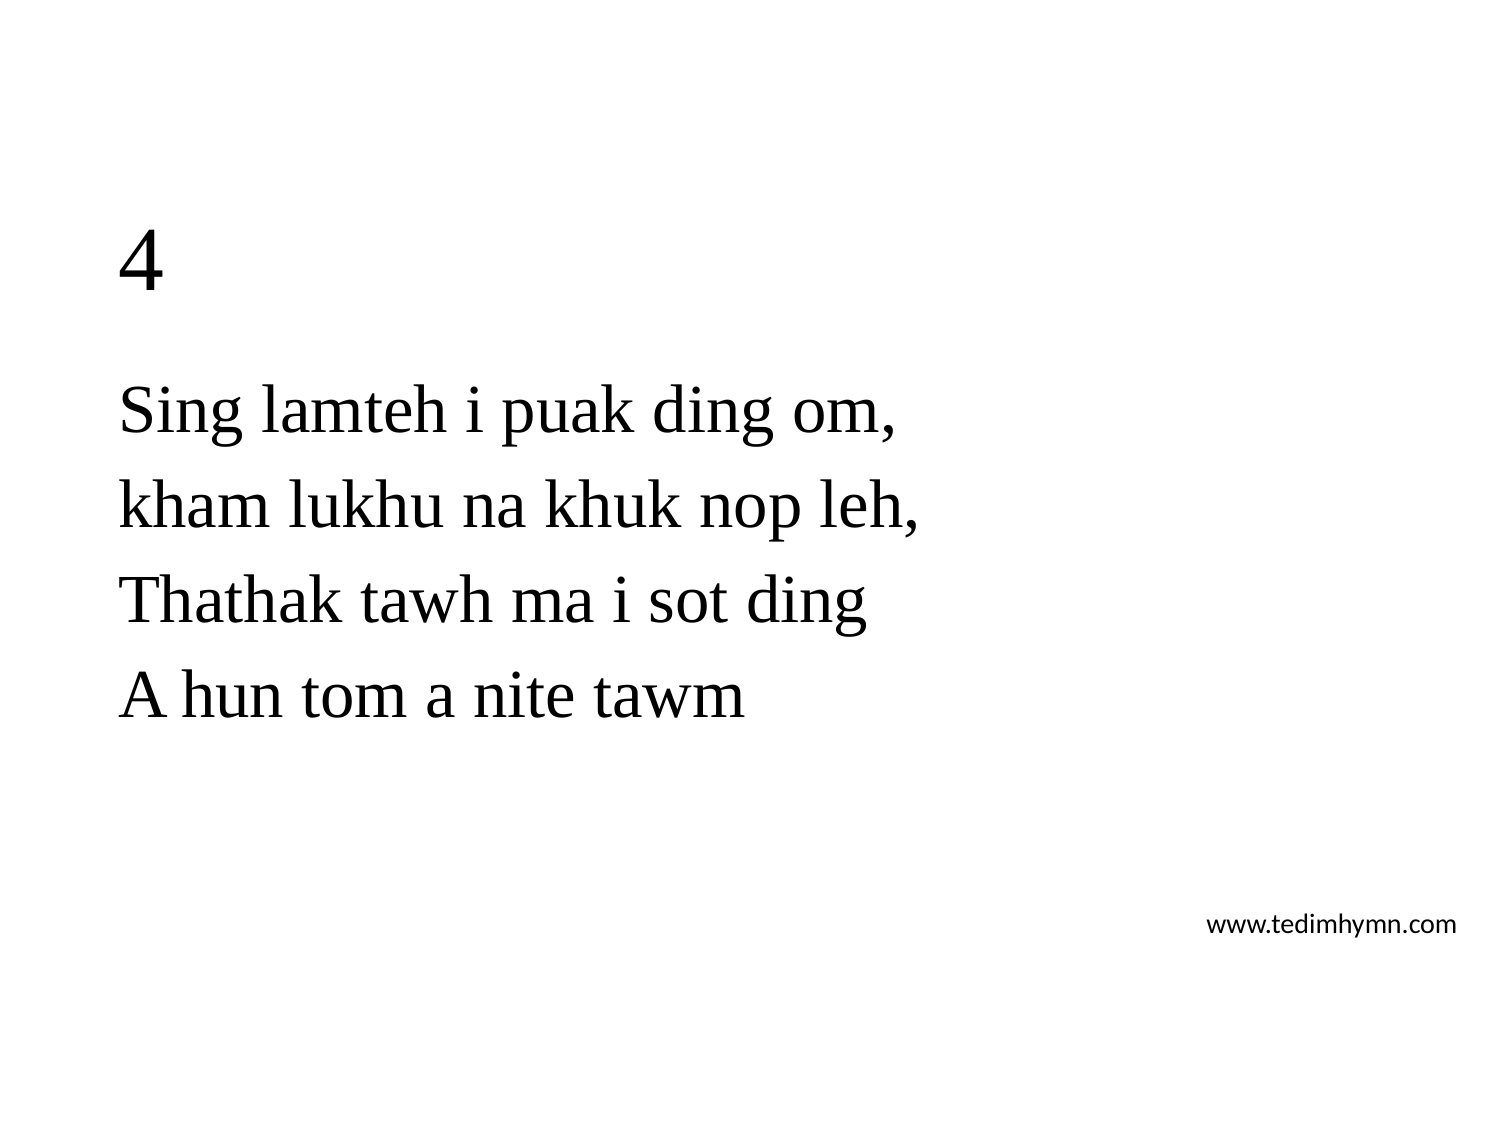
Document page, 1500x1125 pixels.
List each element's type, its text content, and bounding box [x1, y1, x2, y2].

title 4 [103, 200, 1397, 322]
text_box www.tedimhymn.com [1191, 897, 1500, 947]
list Sing lamteh i puak ding om, kham lukhu na khuk nop leh, Thathak tawh ma i sot ding A hun tom a nite tawm [103, 365, 1397, 901]
